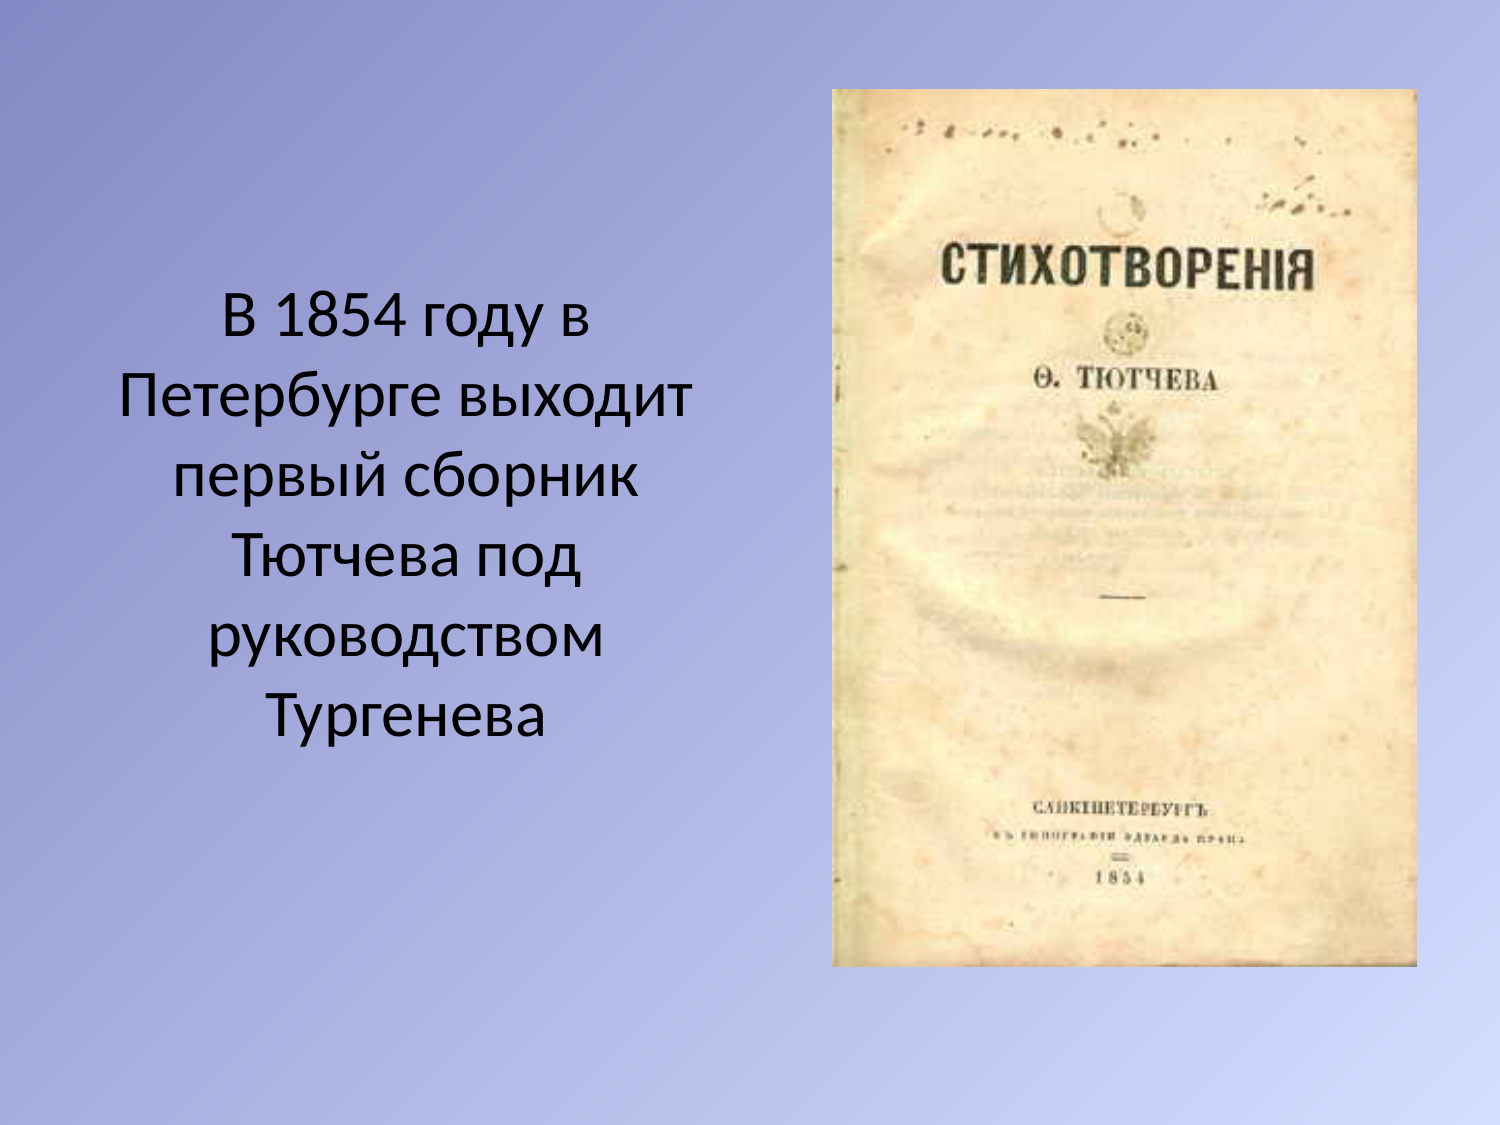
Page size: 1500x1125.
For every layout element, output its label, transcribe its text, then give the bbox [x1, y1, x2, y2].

picture [832, 89, 1417, 968]
list В 1854 году в Петербурге выходит первый сборник Тютчева под руководством Тургенева [75, 262, 739, 1005]
